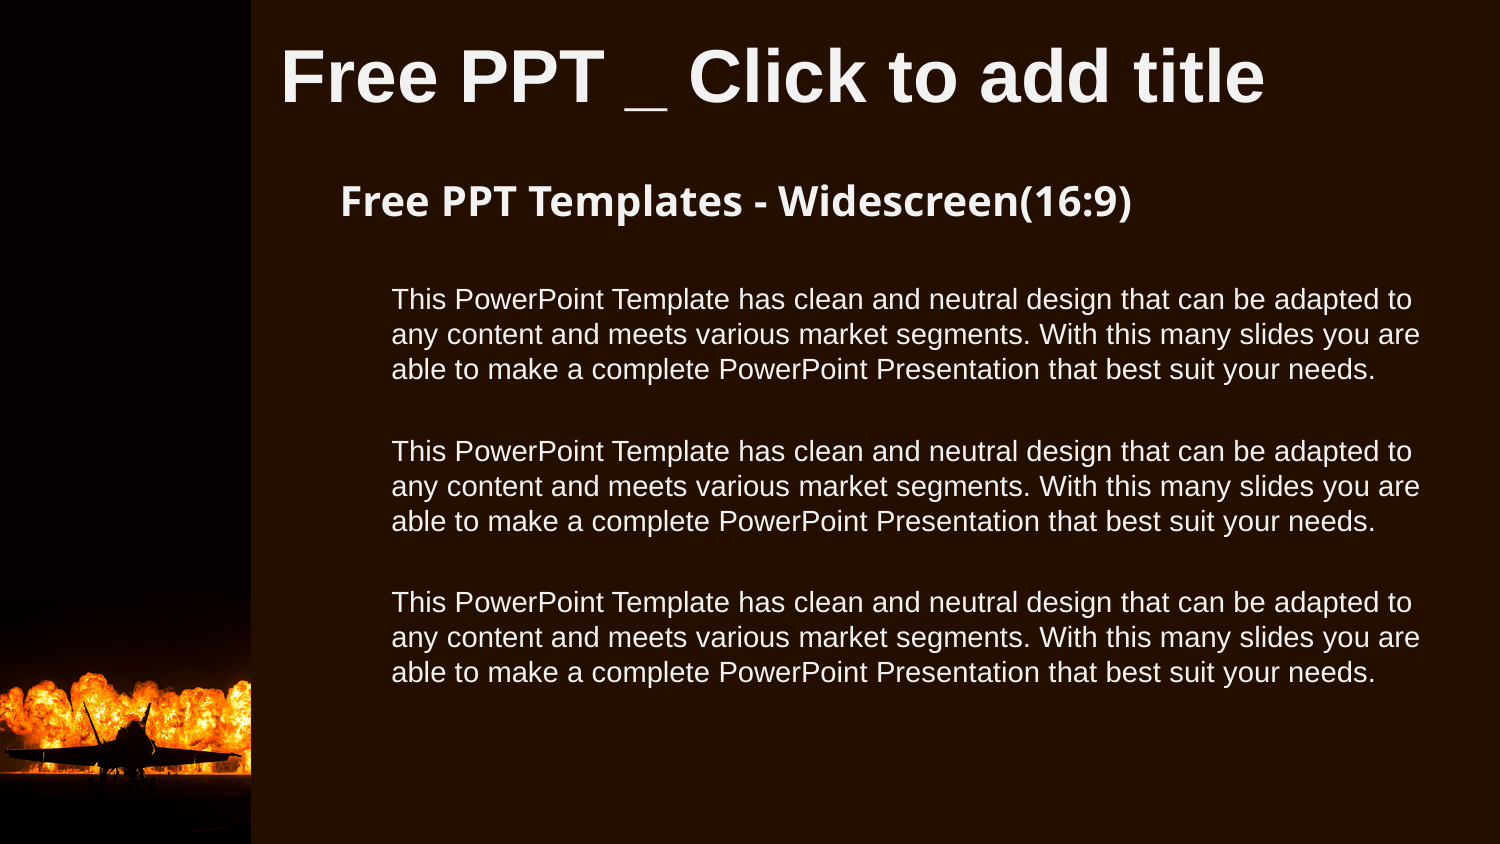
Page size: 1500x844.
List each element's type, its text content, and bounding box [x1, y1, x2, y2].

list This PowerPoint Template has clean and neutral design that can be adapted to any content and meets various market segments. With this many slides you are able to make a complete PowerPoint Presentation that best suit your needs. This PowerPoint Template has clean and neutral design that can be adapted to any content and meets various market segments. With this many slides you are able to make a complete PowerPoint Presentation that best suit your needs. This PowerPoint Template has clean and neutral design that can be adapted to any content and meets various market segments. With this many slides you are able to make a complete PowerPoint Presentation that best suit your needs. [326, 273, 1461, 765]
title Free PPT _ Click to add title [265, 0, 1500, 146]
list Free PPT Templates - Widescreen(16:9) [324, 161, 1459, 238]
picture [0, 0, 1500, 844]
